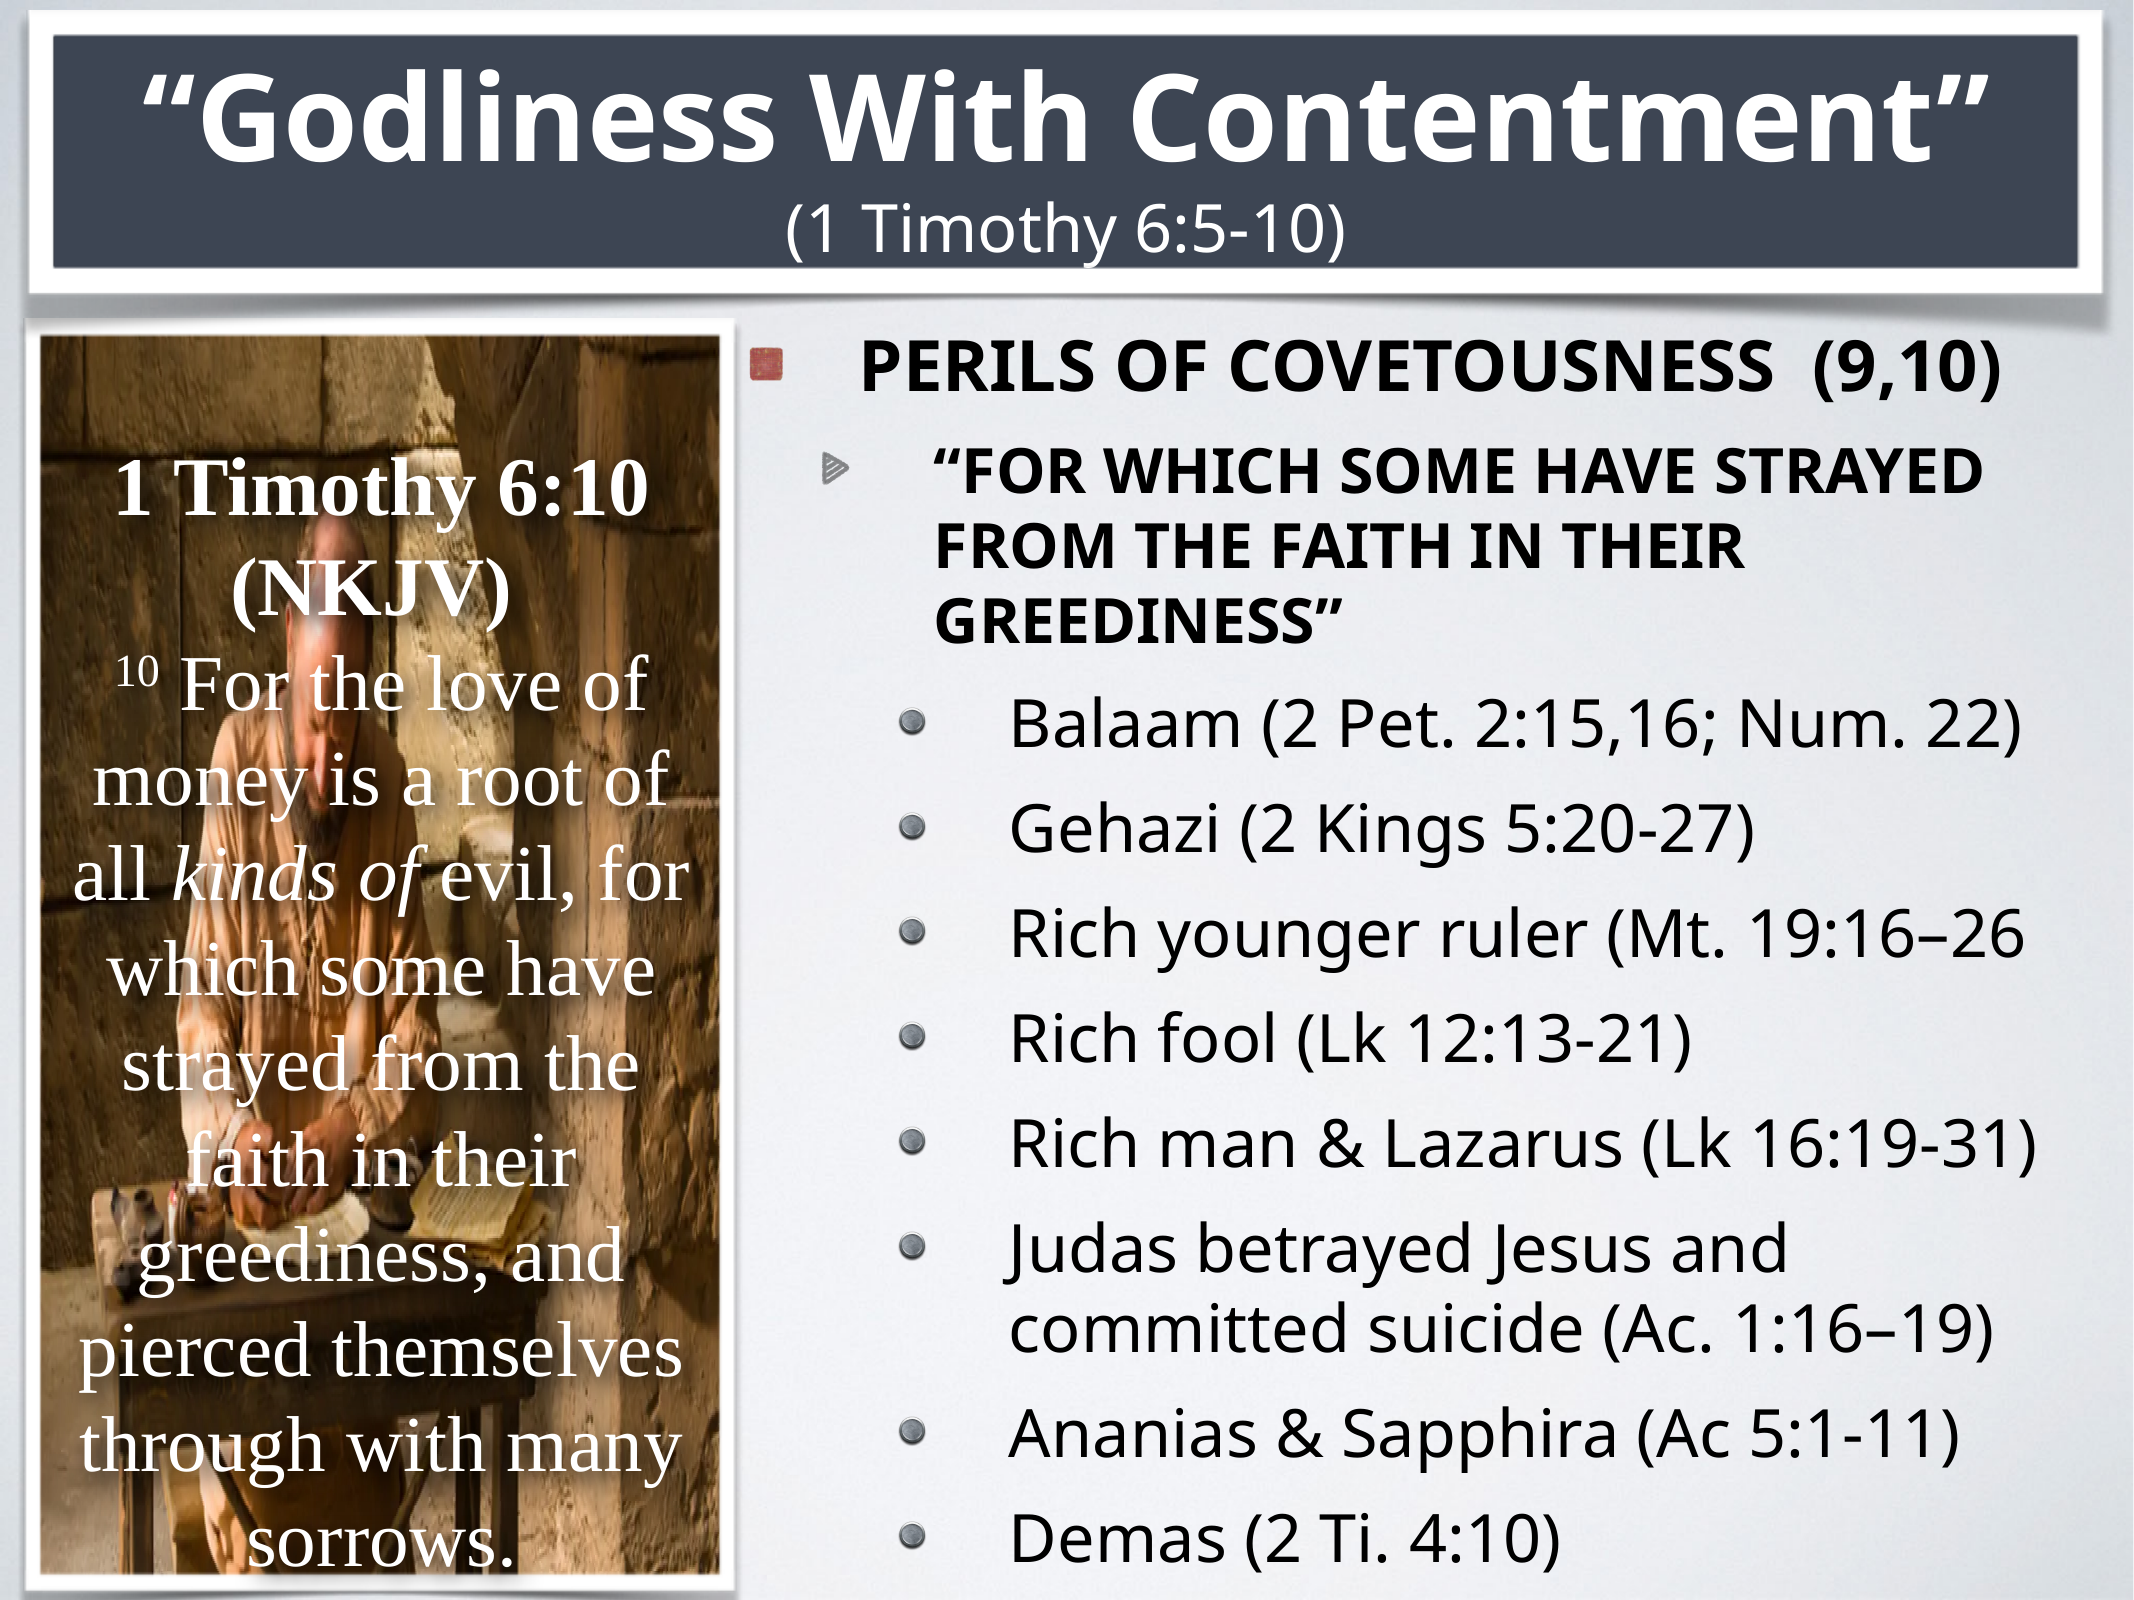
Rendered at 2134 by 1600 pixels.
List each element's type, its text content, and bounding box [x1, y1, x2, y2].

picture [896, 911, 929, 950]
picture [821, 450, 851, 486]
picture [896, 1516, 929, 1554]
picture [746, 343, 787, 384]
picture [896, 1411, 929, 1450]
picture [896, 1016, 929, 1055]
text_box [18, 342, 745, 1600]
picture [896, 1121, 929, 1160]
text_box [17, 10, 2117, 342]
picture [896, 702, 929, 740]
picture [896, 1226, 929, 1265]
text_box PERILS OF COVETOUSNESS (9,10) “for which some have strayed from the faith in their greediness” Balaam (2 Pet. 2:15,16; Num. 22) Gehazi (2 Kings 5:20-27) Rich younger ruler (Mt. 19:16–26 Rich fool (Lk 12:13-21) Rich man & Lazarus (Lk 16:19-31) Judas betrayed Jesus and committed suicide (Ac. 1:16–19) Ananias & Sapphira (Ac 5:1-11) Demas (2 Ti. 4:10) [745, 342, 2085, 1584]
picture [0, 0, 2134, 1600]
picture [896, 807, 929, 845]
